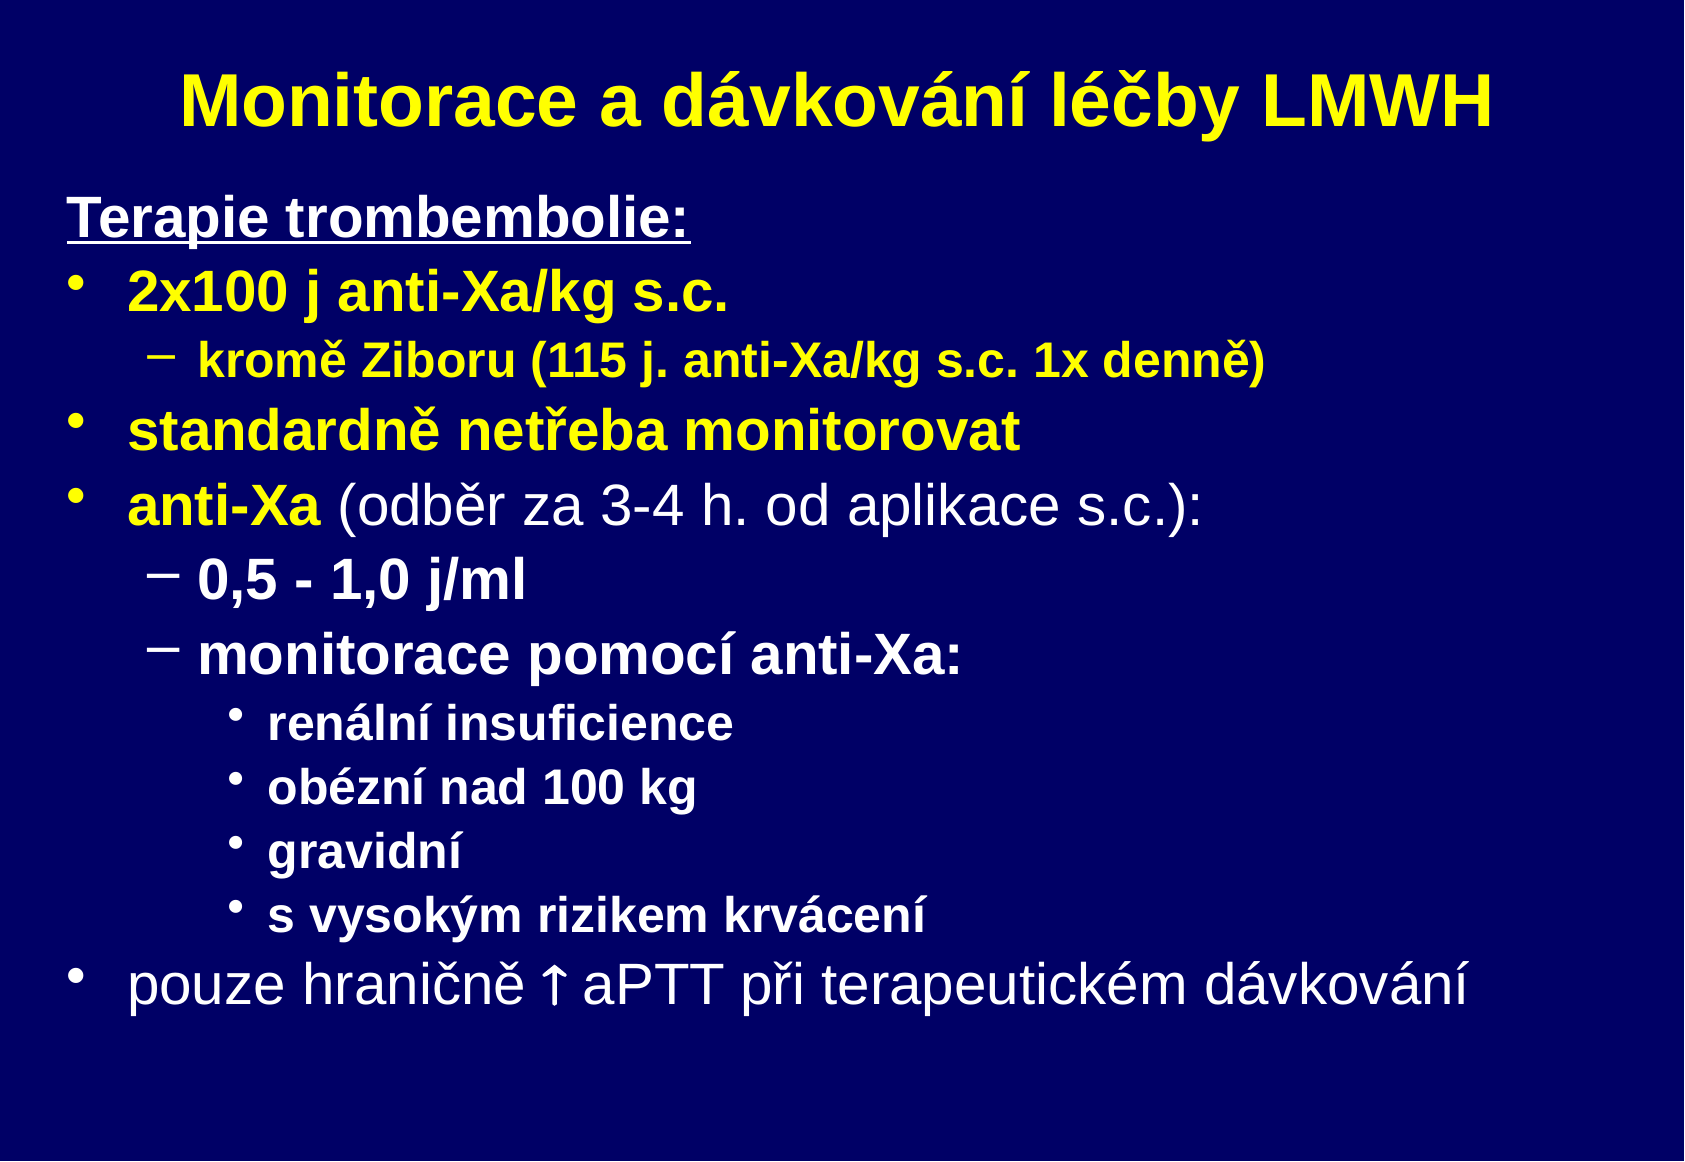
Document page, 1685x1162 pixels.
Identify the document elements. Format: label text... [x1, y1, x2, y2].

list Terapie trombembolie: 2x100 j anti-Xa/kg s.c. kromě Ziboru (115 j. anti-Xa/kg s.c. 1x denně) standardně netřeba monitorovat anti-Xa (odběr za 3-4 h. od aplikace s.c.): 0,5 - 1,0 j/ml monitorace pomocí anti-Xa: renální insuficience obézní nad 100 kg gravidní s vysokým rizikem krvácení pouze hraničně  aPTT při terapeutickém dávkování [50, 178, 1685, 1125]
title Monitorace a dávkování léčby LMWH [121, 0, 1554, 178]
